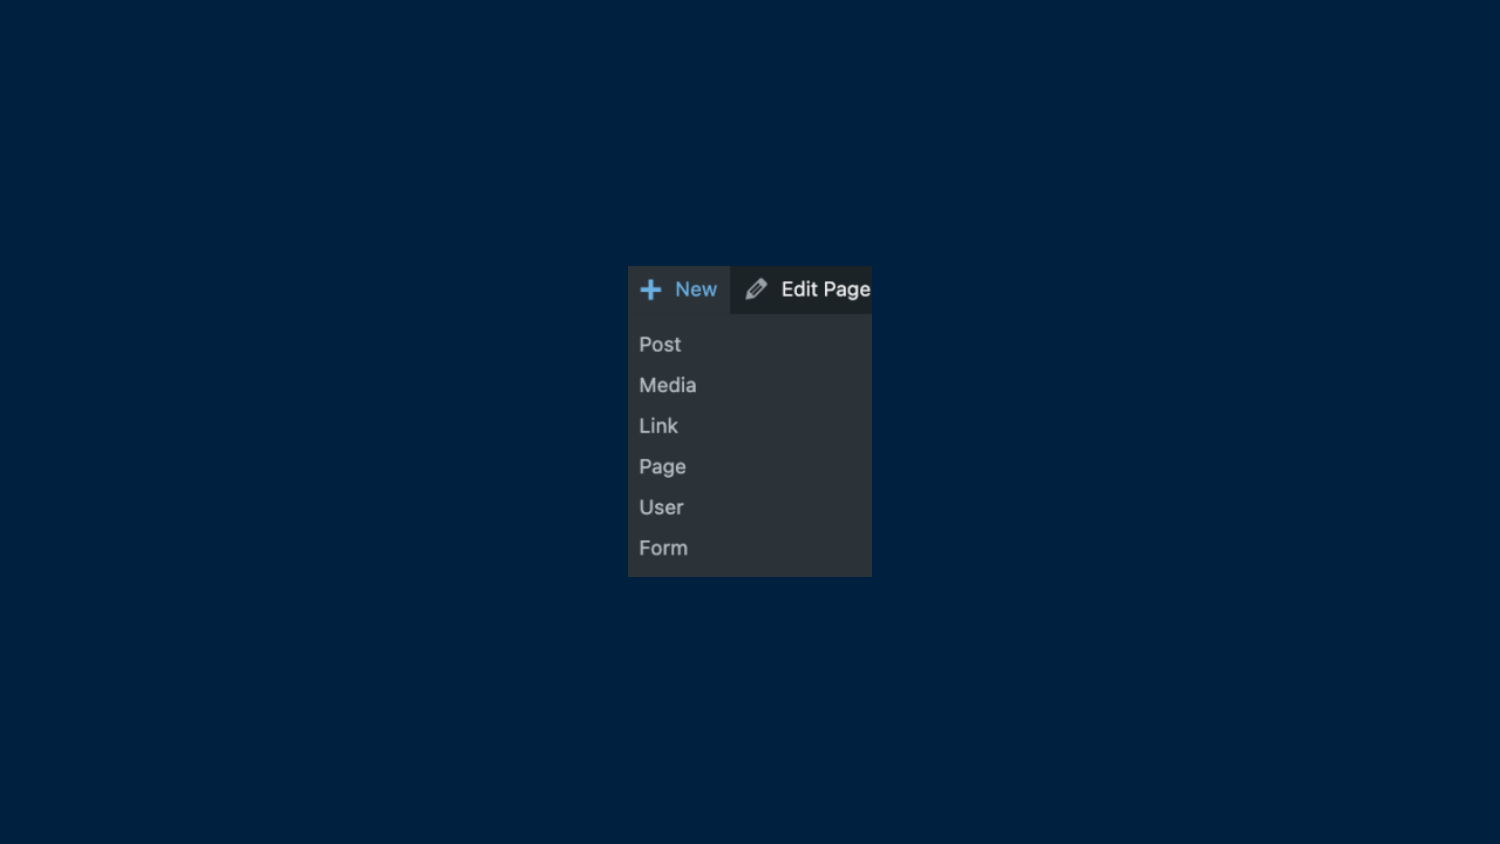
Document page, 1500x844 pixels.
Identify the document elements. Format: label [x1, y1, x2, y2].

picture [627, 266, 873, 578]
